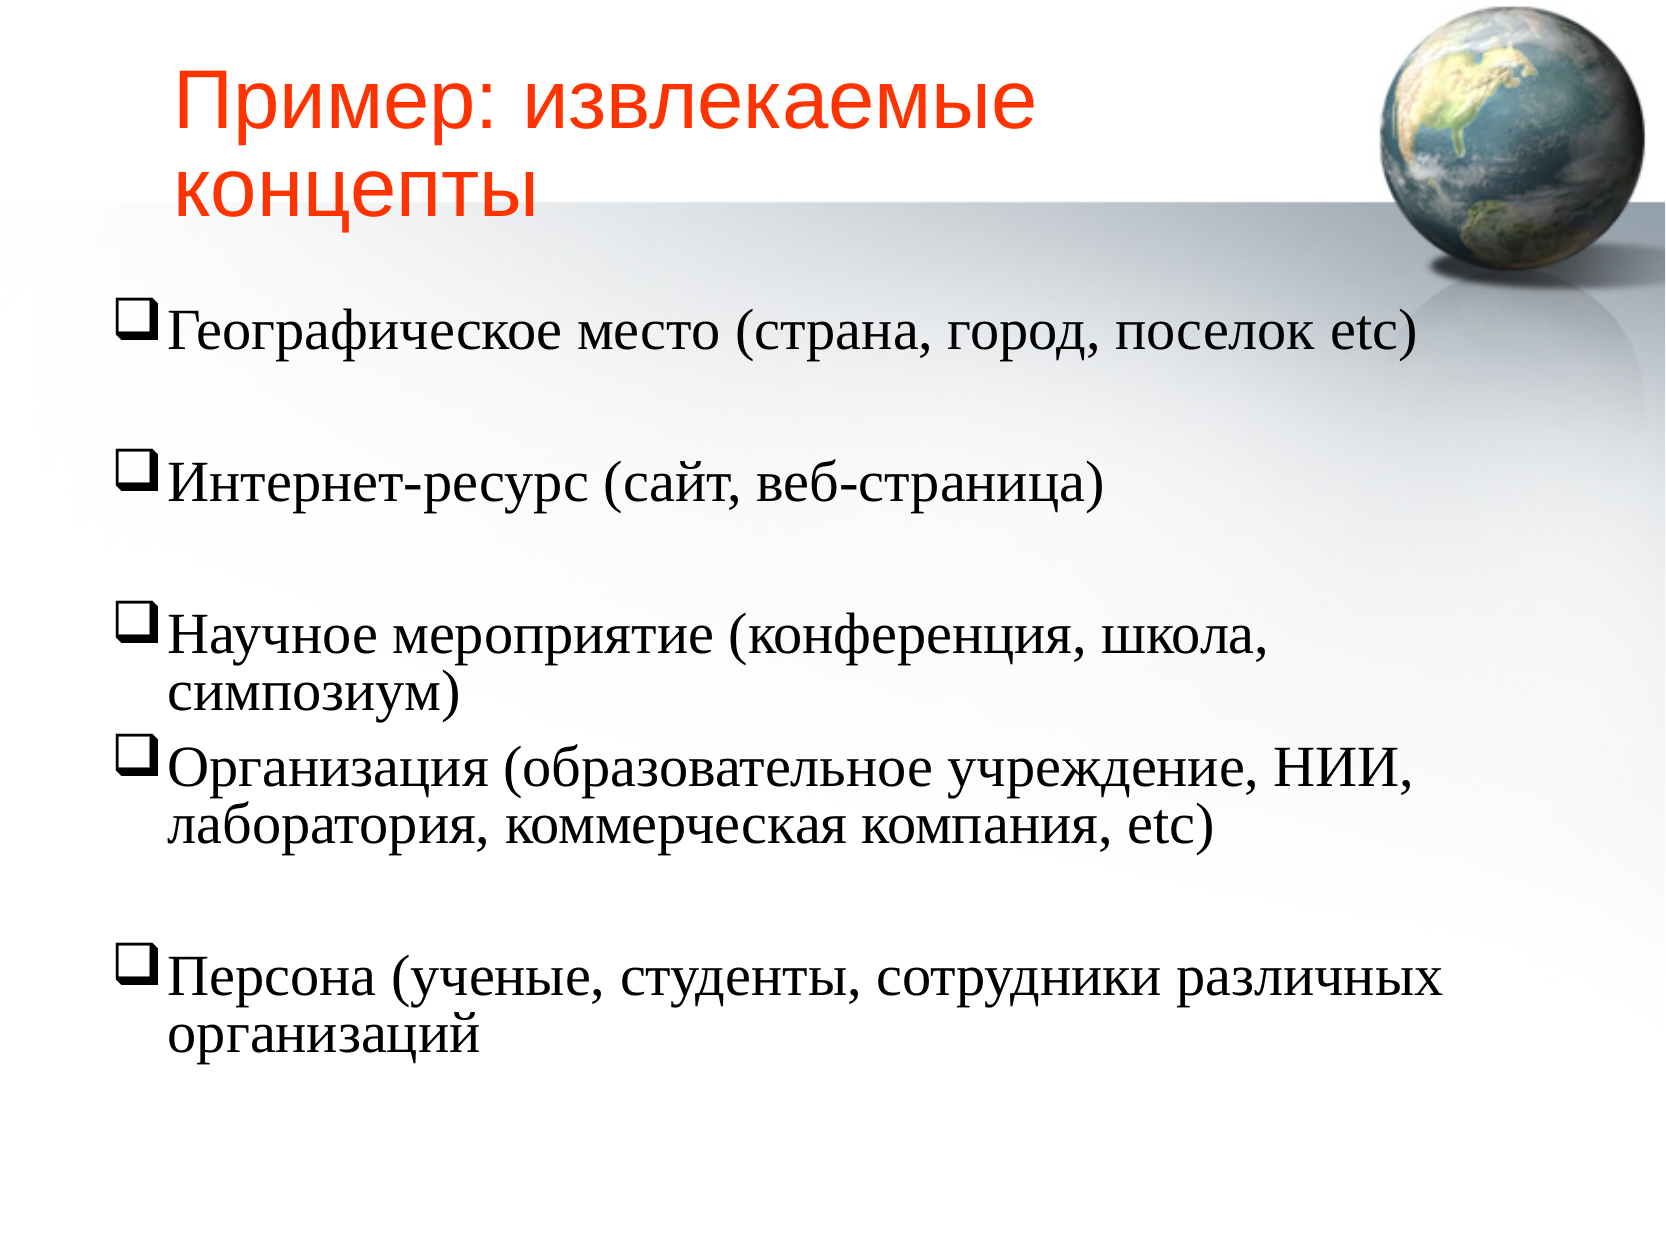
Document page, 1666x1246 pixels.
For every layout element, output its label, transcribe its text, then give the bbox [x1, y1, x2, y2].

text_box Географическое место (страна, город, поселок etc) Интернет-ресурс (сайт, веб-страница) Научное мероприятие (конференция, школа, симпозиум) Организация (образовательное учреждение, НИИ, лаборатория, коммерческая компания, etc) Персона (ученые, студенты, сотрудники различных организаций [95, 295, 1591, 1060]
picture [0, 0, 1666, 1246]
title Пример: извлекаемые концепты [157, 84, 1271, 209]
